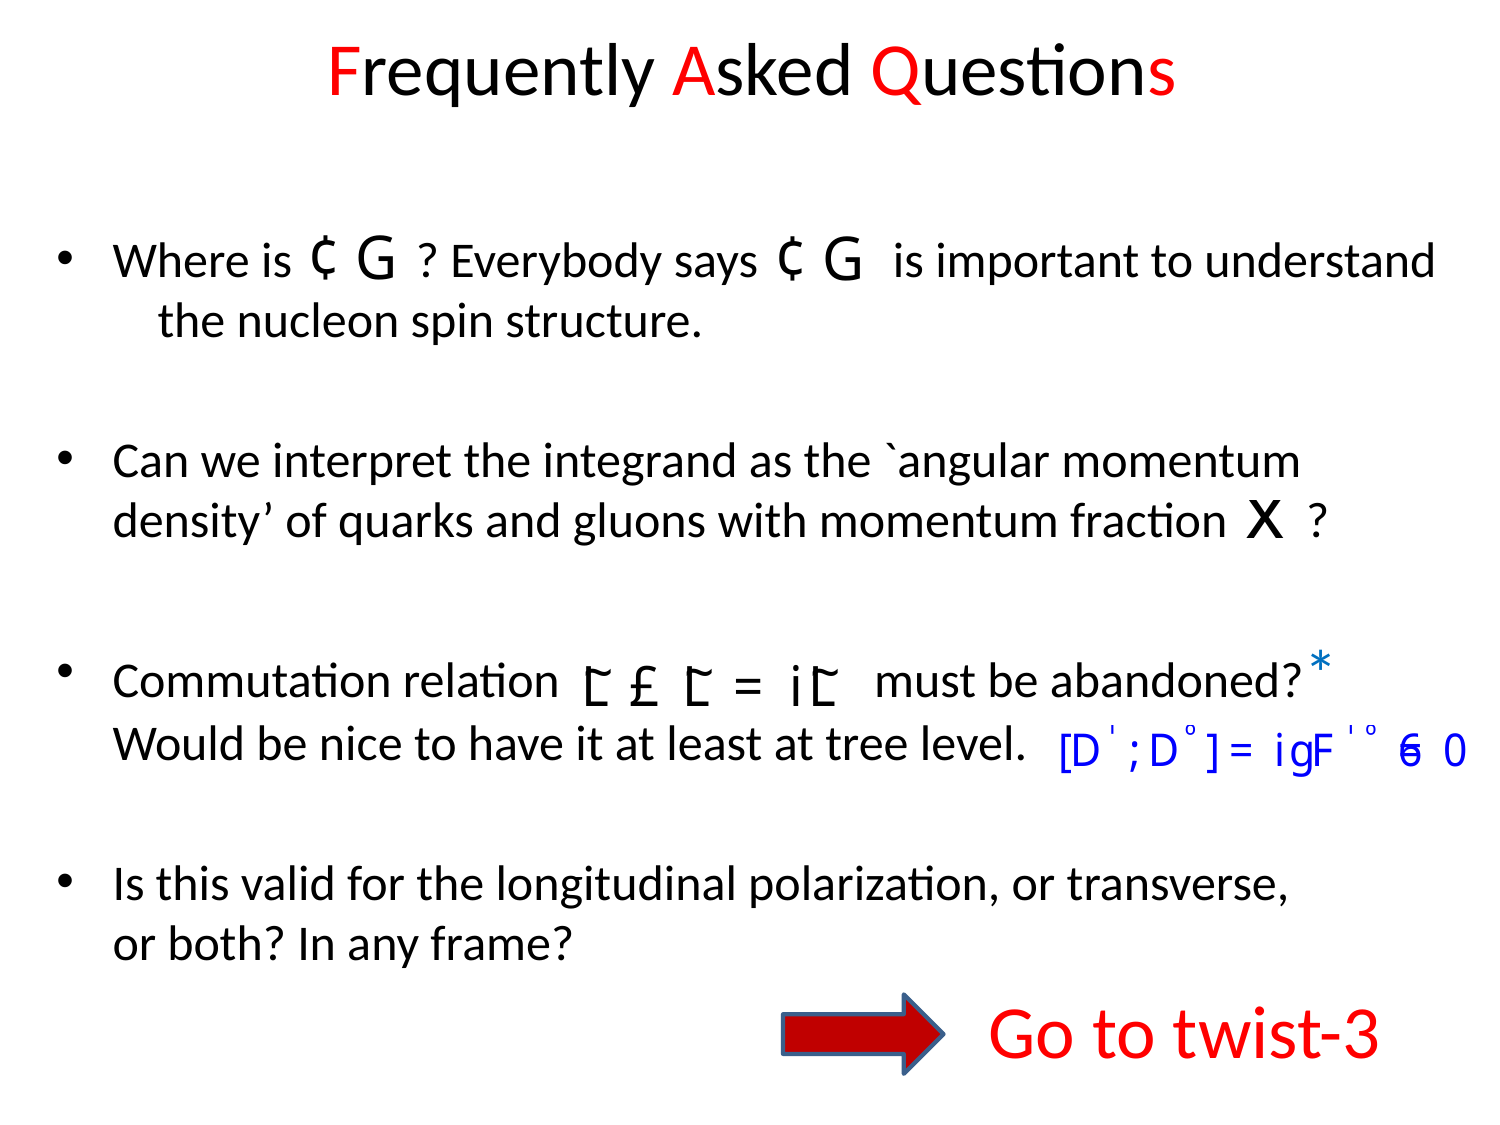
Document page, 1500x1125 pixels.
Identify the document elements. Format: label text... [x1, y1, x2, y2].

picture [303, 231, 405, 288]
picture [575, 644, 850, 714]
picture [1239, 500, 1294, 548]
list Where is ? Everybody says is important to understand the nucleon spin structure. Can we interpret the integrand as the `angular momentum density’ of quarks and gluons with momentum fraction ? Commutation relation must be abandoned?* Would be nice to have it at least at tree level. Is this valid for the longitudinal polarization, or transverse, or both? In any frame? [41, 219, 1471, 988]
picture [1057, 724, 1470, 781]
picture [770, 231, 872, 288]
title Frequently Asked Questions [76, 0, 1427, 160]
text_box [782, 975, 1400, 1083]
